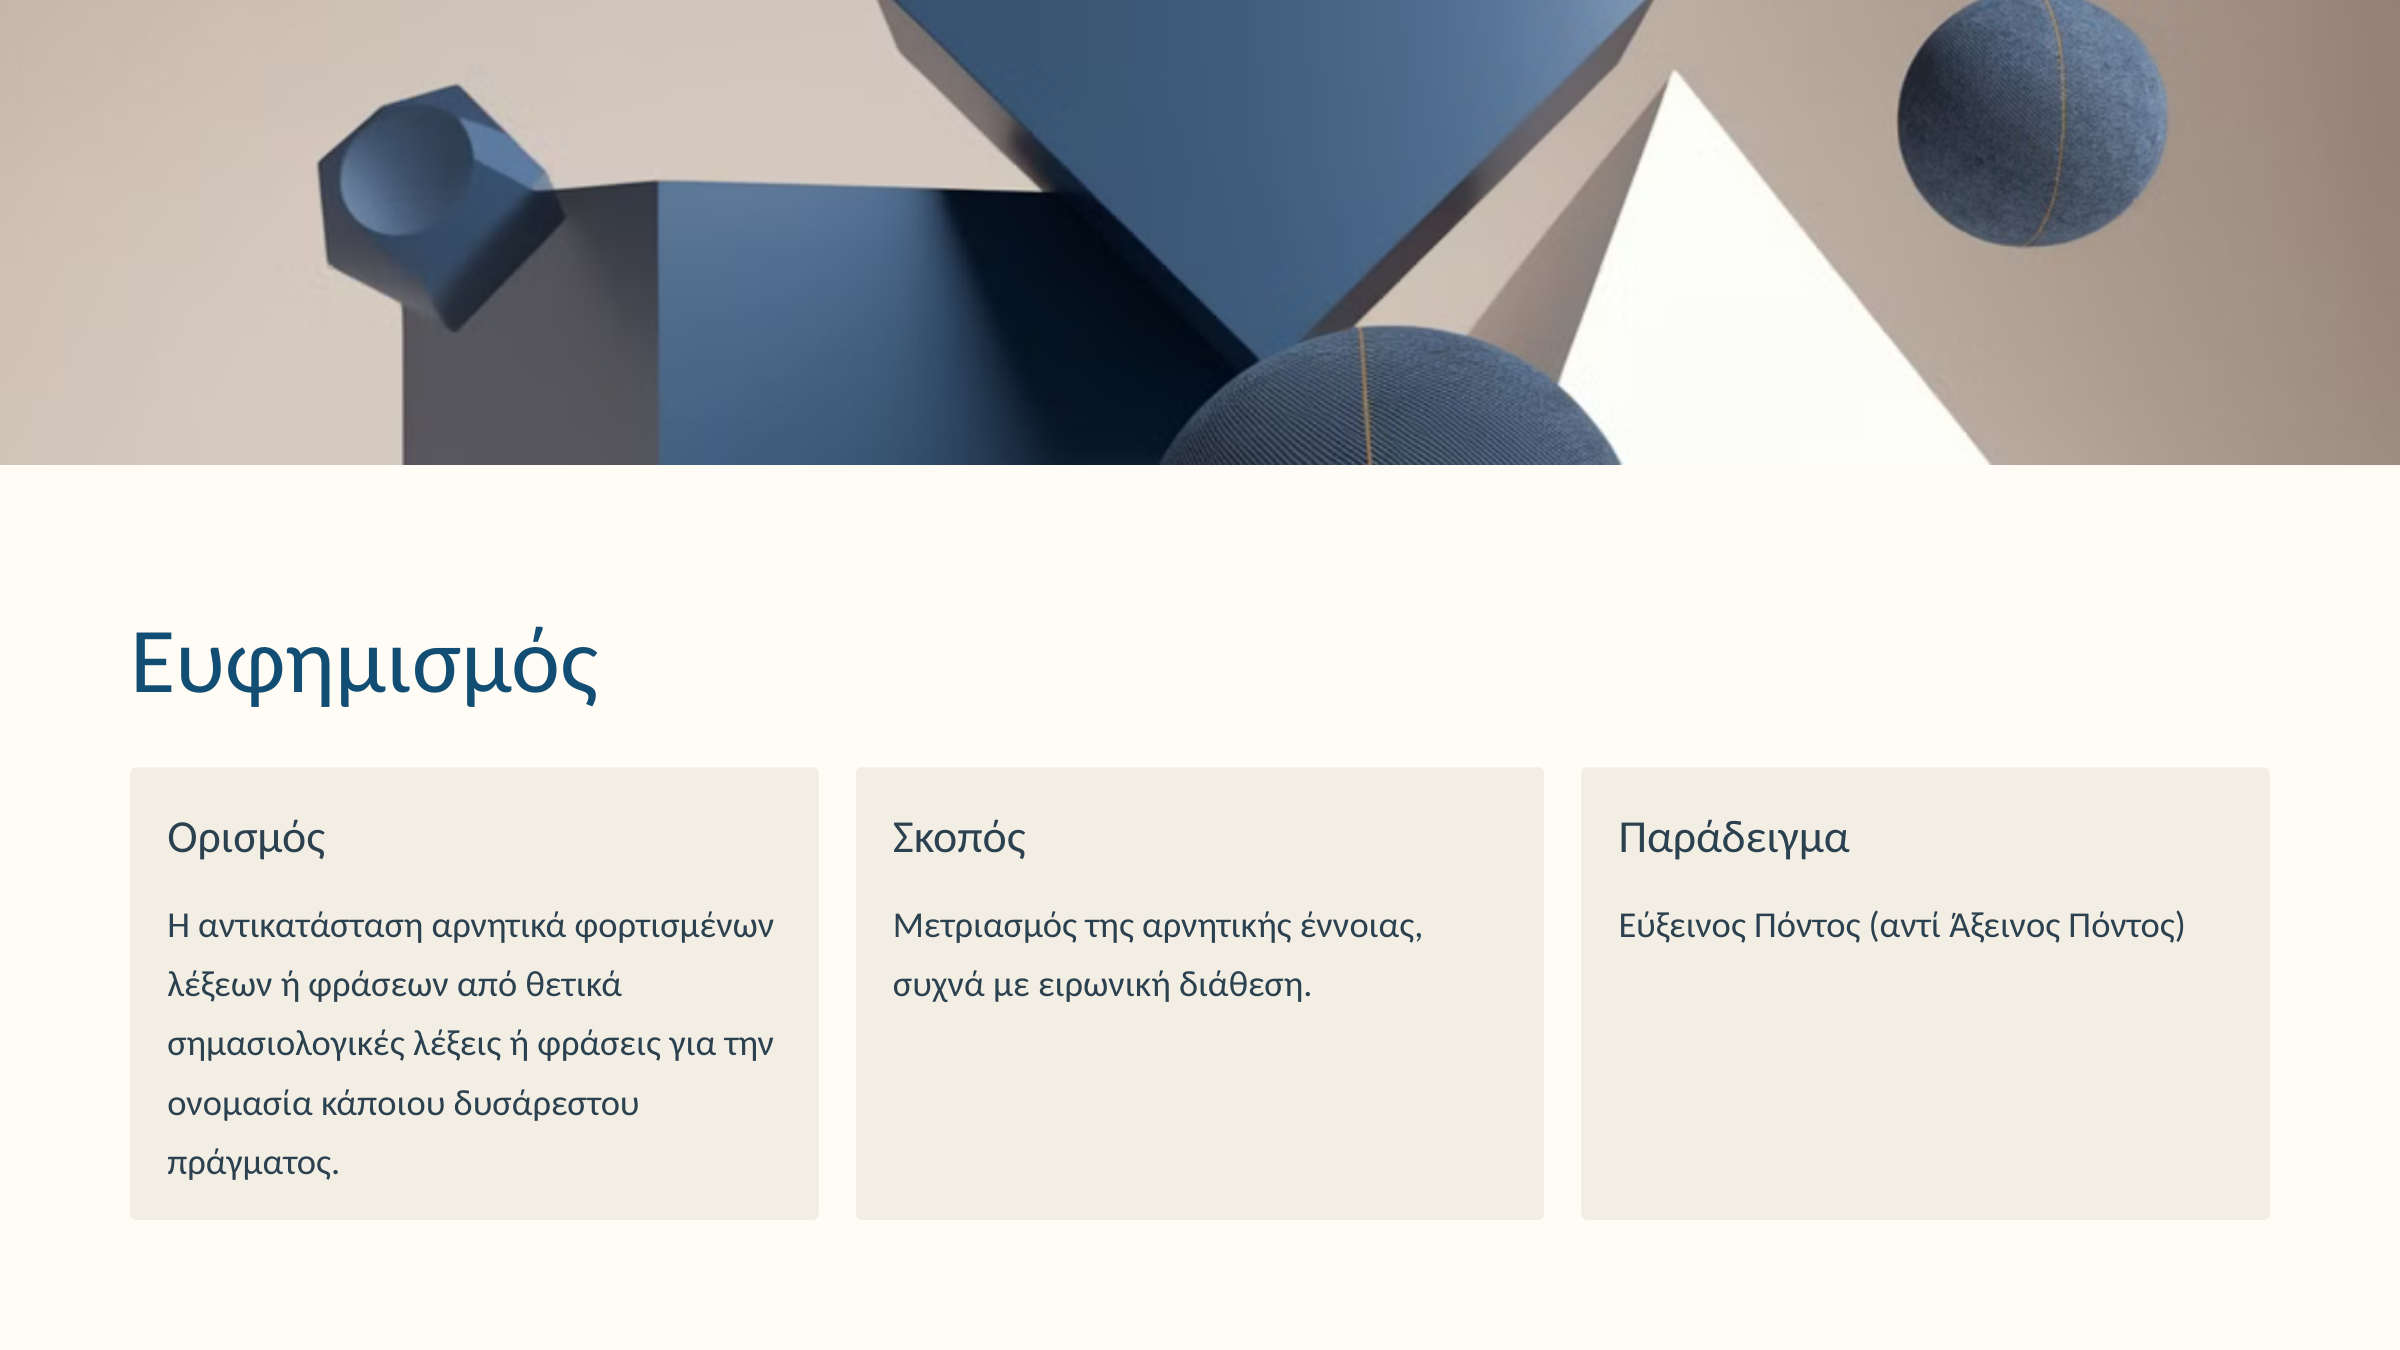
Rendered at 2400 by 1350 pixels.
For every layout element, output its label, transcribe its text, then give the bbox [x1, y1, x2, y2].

text_box Η αντικατάσταση αρνητικά φορτισμένων λέξεων ή φράσεων από θετικά σημασιολογικές λέξεις ή φράσεις για την ονομασία κάποιου δυσάρεστου πράγματος. [167, 884, 782, 1183]
text_box [130, 767, 819, 1220]
text_box Ορισμός [167, 804, 633, 863]
text_box [1581, 767, 2270, 1220]
text_box Εύξεινος Πόντος (αντί Άξεινος Πόντος) [1618, 884, 2233, 945]
text_box Παράδειγμα [1618, 804, 2084, 863]
text_box Σκοπός [892, 804, 1359, 863]
text_box Ευφημισμός [130, 595, 1061, 712]
text_box Μετριασμός της αρνητικής έννοιας, συχνά με ειρωνική διάθεση. [892, 884, 1507, 1004]
text_box [855, 767, 1545, 1220]
picture [0, 0, 2400, 466]
